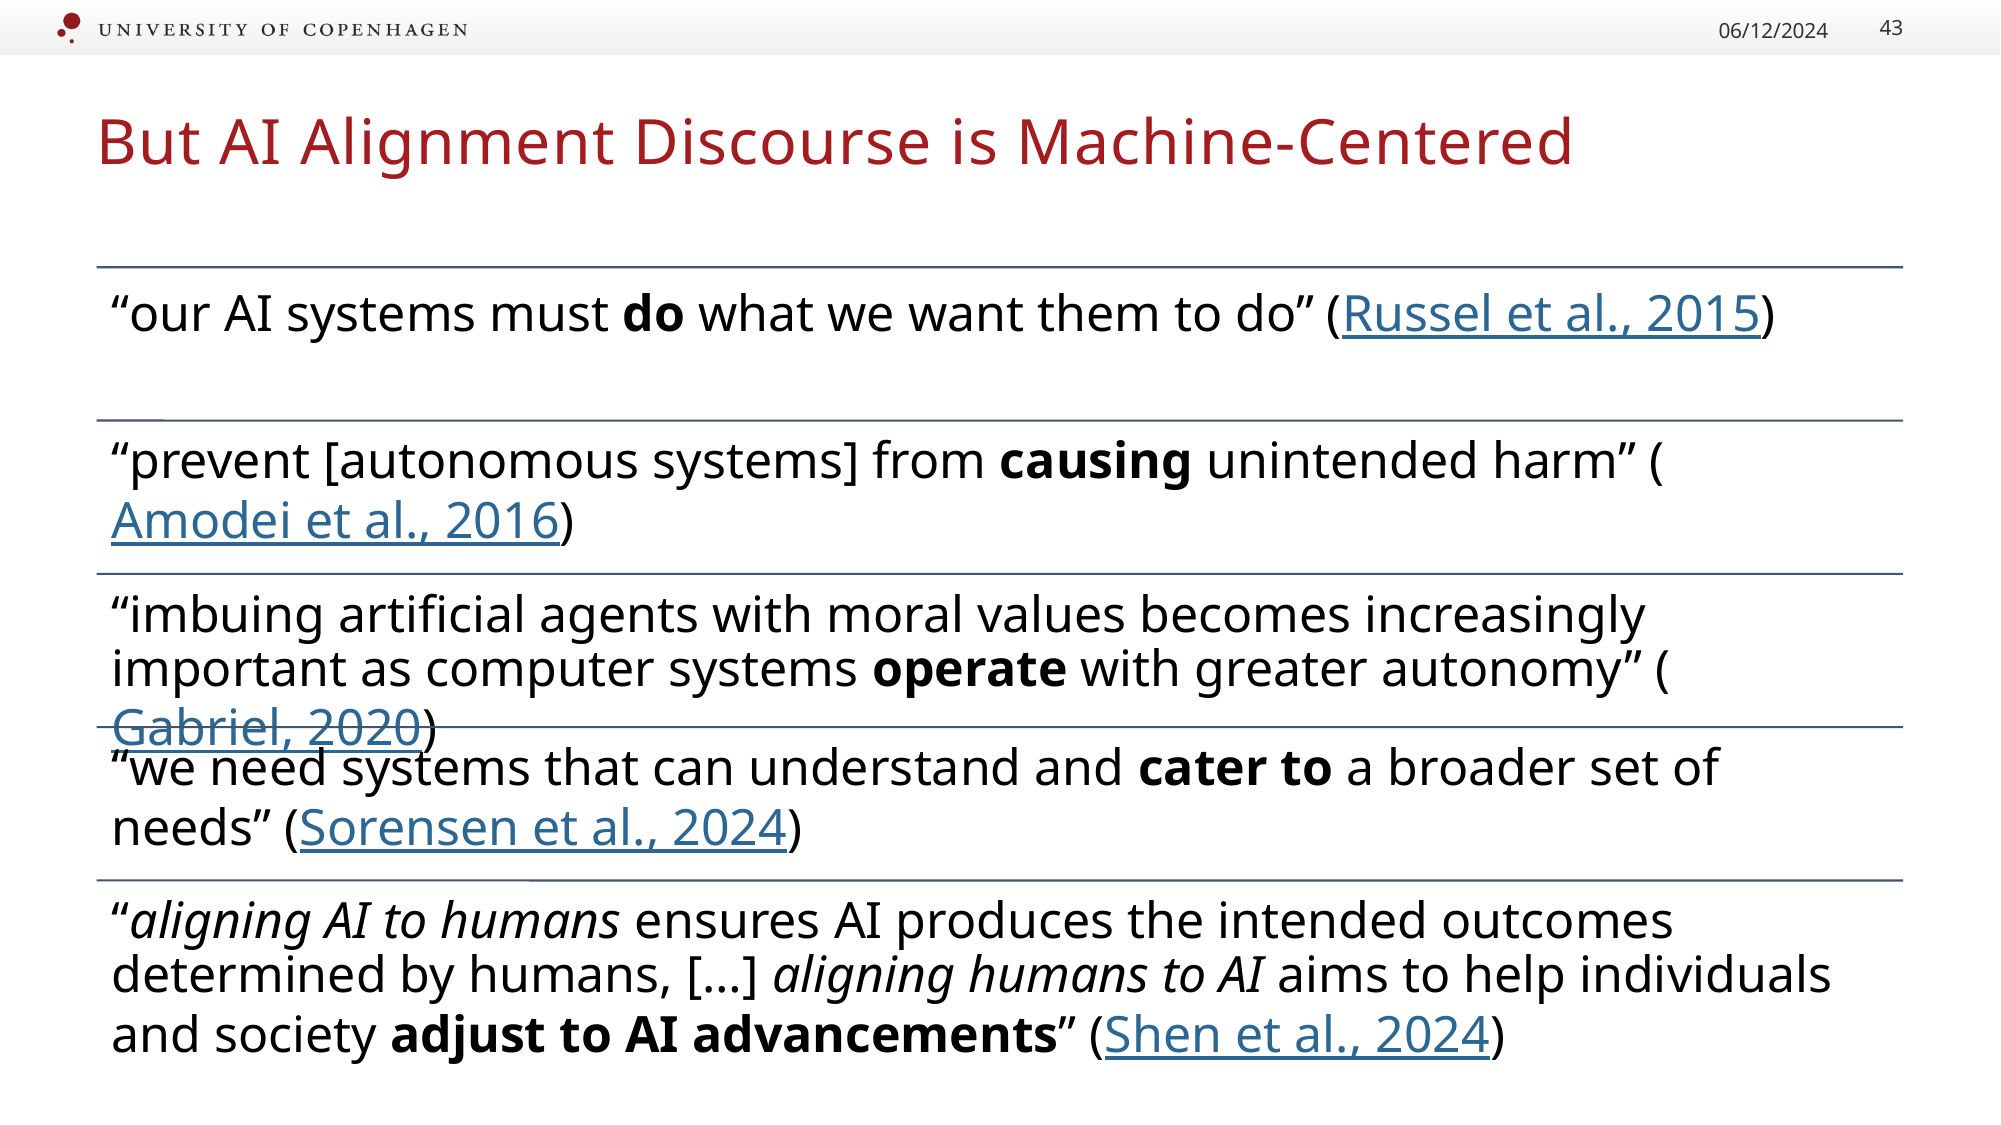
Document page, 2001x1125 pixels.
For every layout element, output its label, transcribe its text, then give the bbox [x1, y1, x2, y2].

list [96, 267, 1904, 1034]
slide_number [1694, 14, 1829, 43]
slide_number 43 [1840, 14, 1904, 43]
title But AI Alignment Discourse is Machine-Centered [96, 101, 1904, 244]
picture [92, 15, 475, 42]
